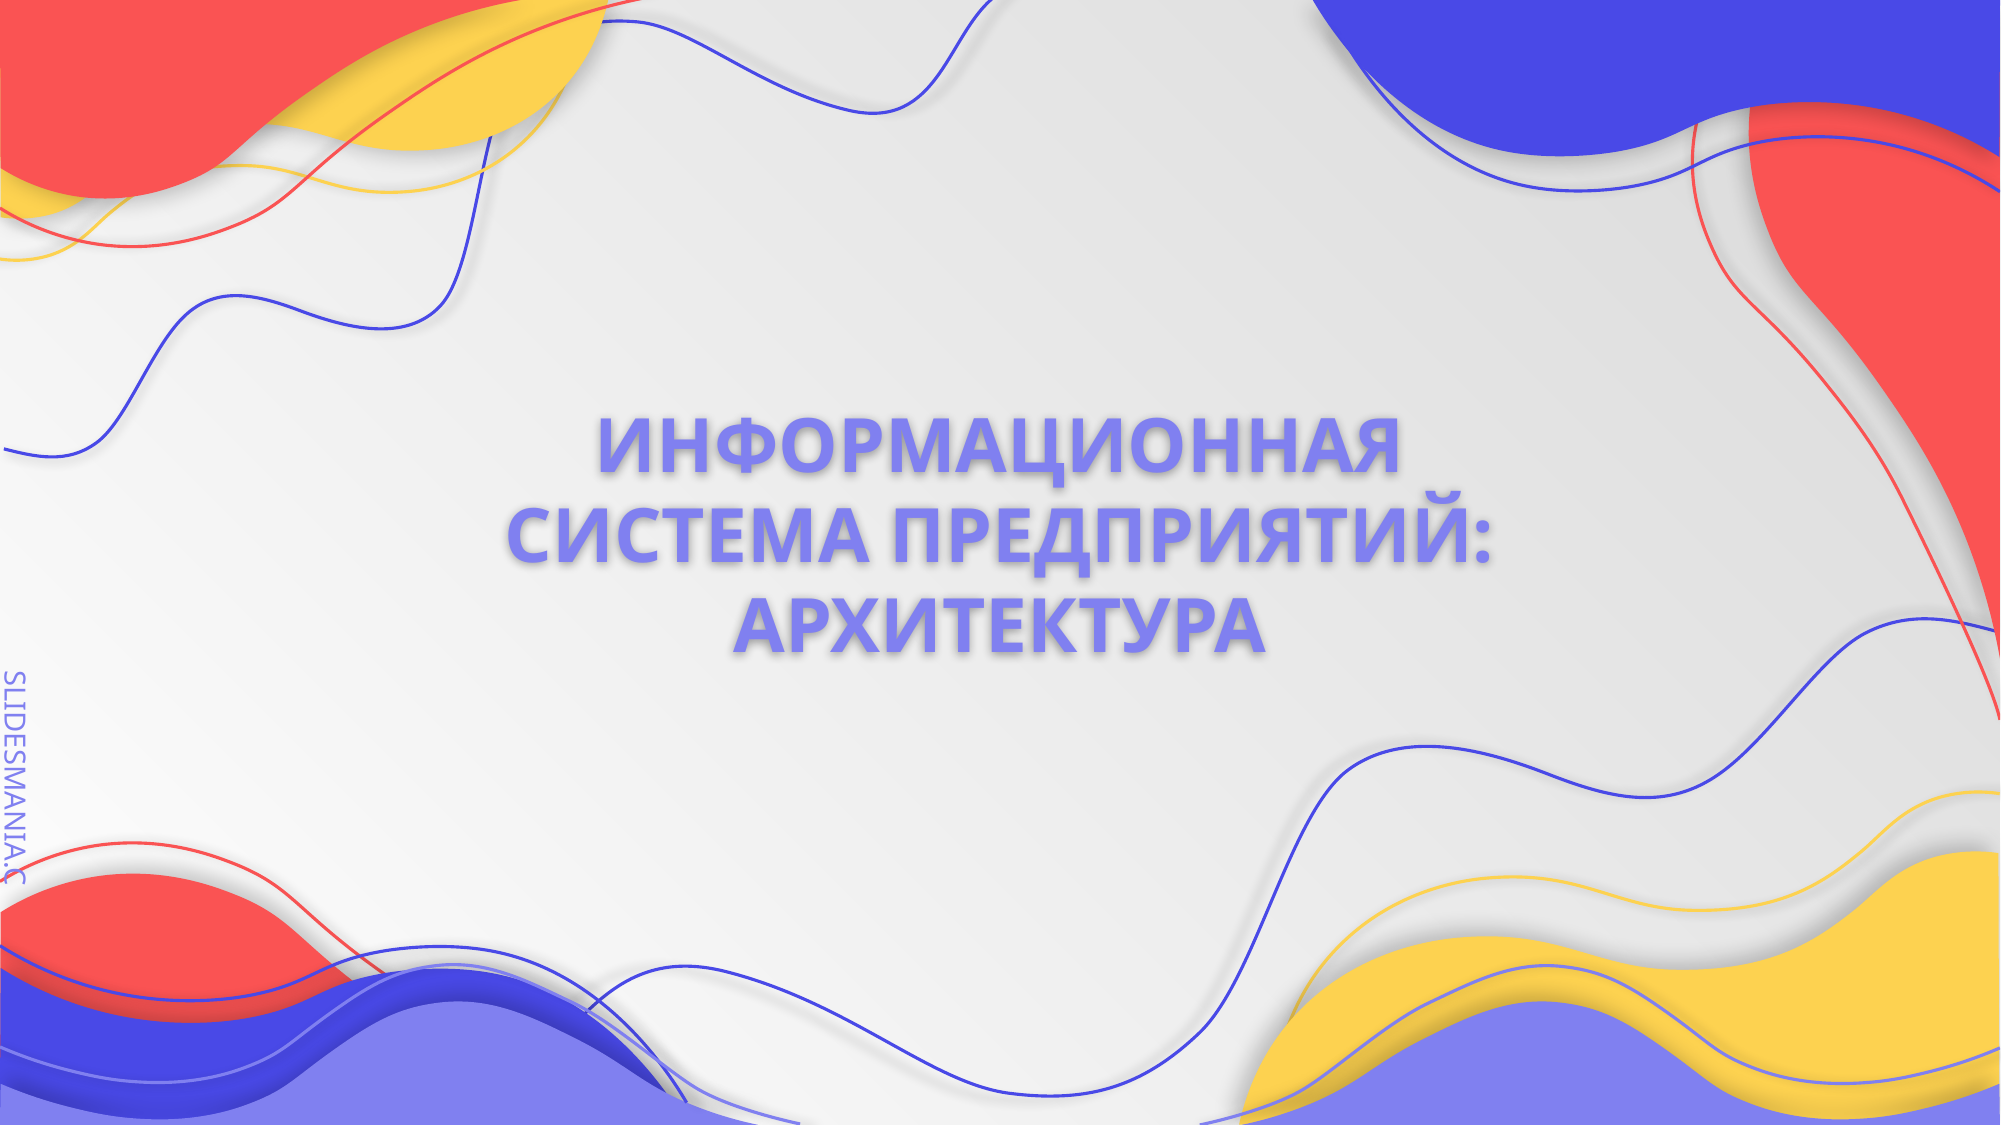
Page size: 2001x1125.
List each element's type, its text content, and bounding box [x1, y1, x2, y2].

title ИНФОРМАЦИОННАЯ СИСТЕМА ПРЕДПРИЯТИЙ: АРХИТЕКТУРА [479, 377, 1521, 709]
